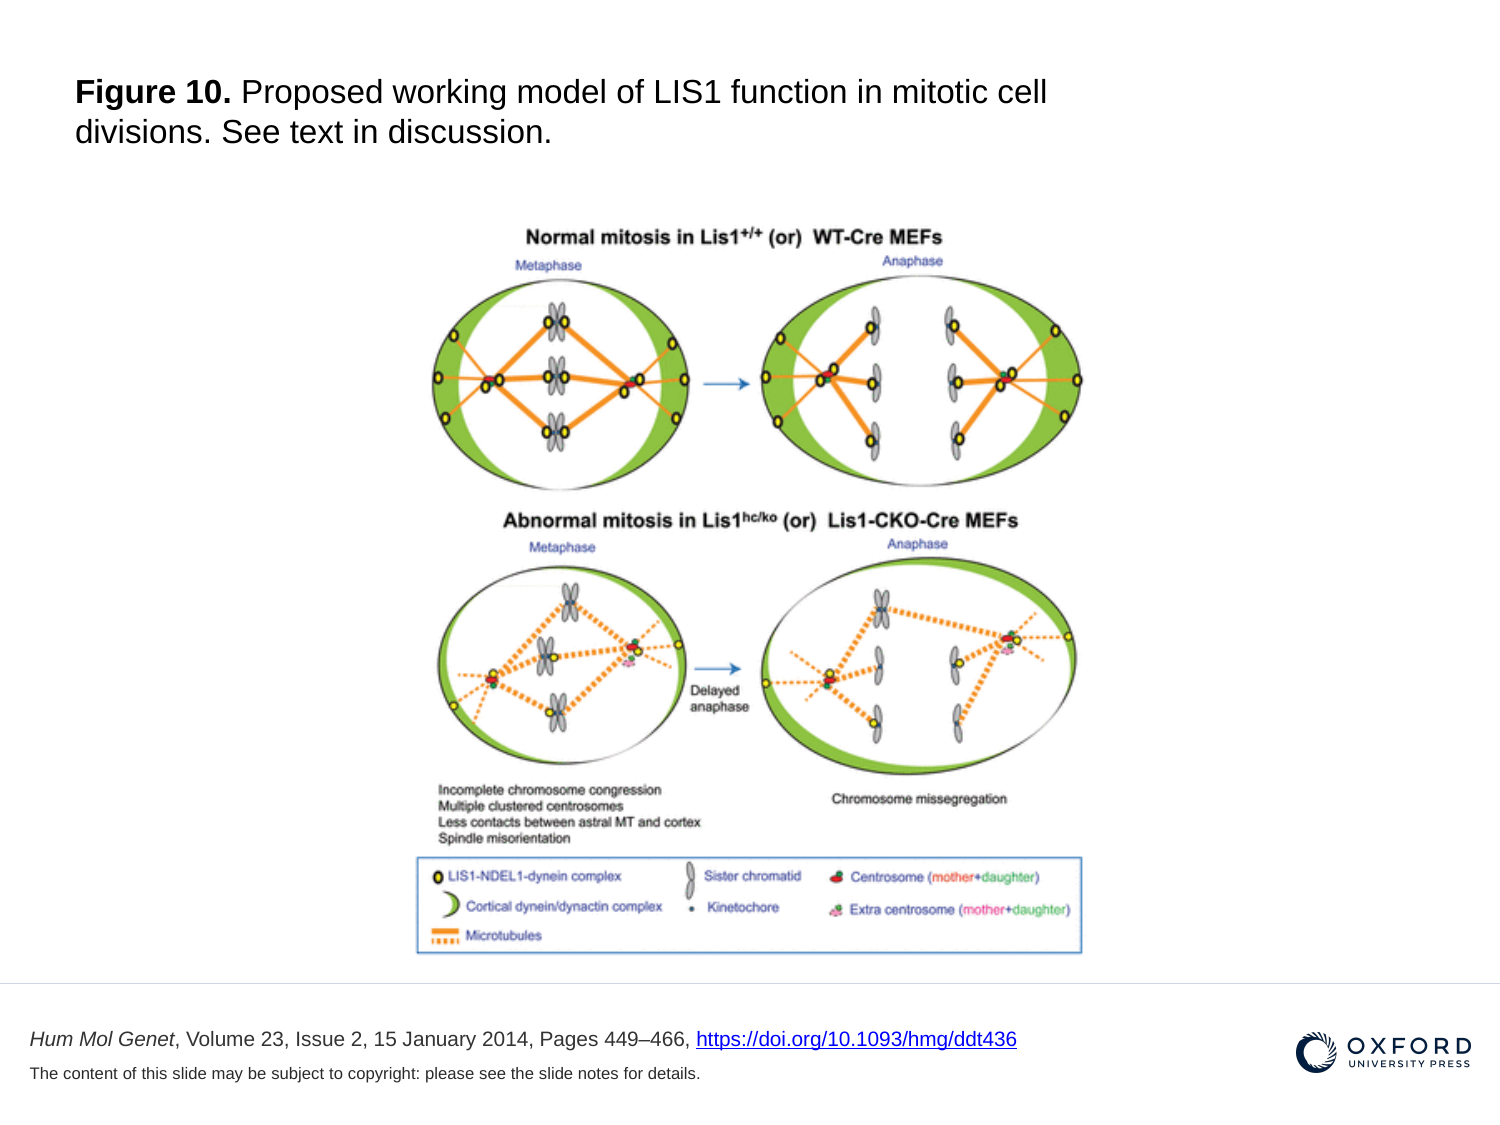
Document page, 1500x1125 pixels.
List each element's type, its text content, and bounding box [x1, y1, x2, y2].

title Figure 10. Proposed working model of LIS1 function in mitotic cell divisions. See text in discussion. [75, 69, 1078, 171]
picture [1296, 1032, 1471, 1073]
picture [414, 224, 1086, 957]
footer Hum Mol Genet, Volume 23, Issue 2, 15 January 2014, Pages 449–466, https://doi.org/10.1093/hmg/ddt436 The content of this slide may be subject to copyright: please see the slide notes for details. [0, 983, 1260, 1125]
